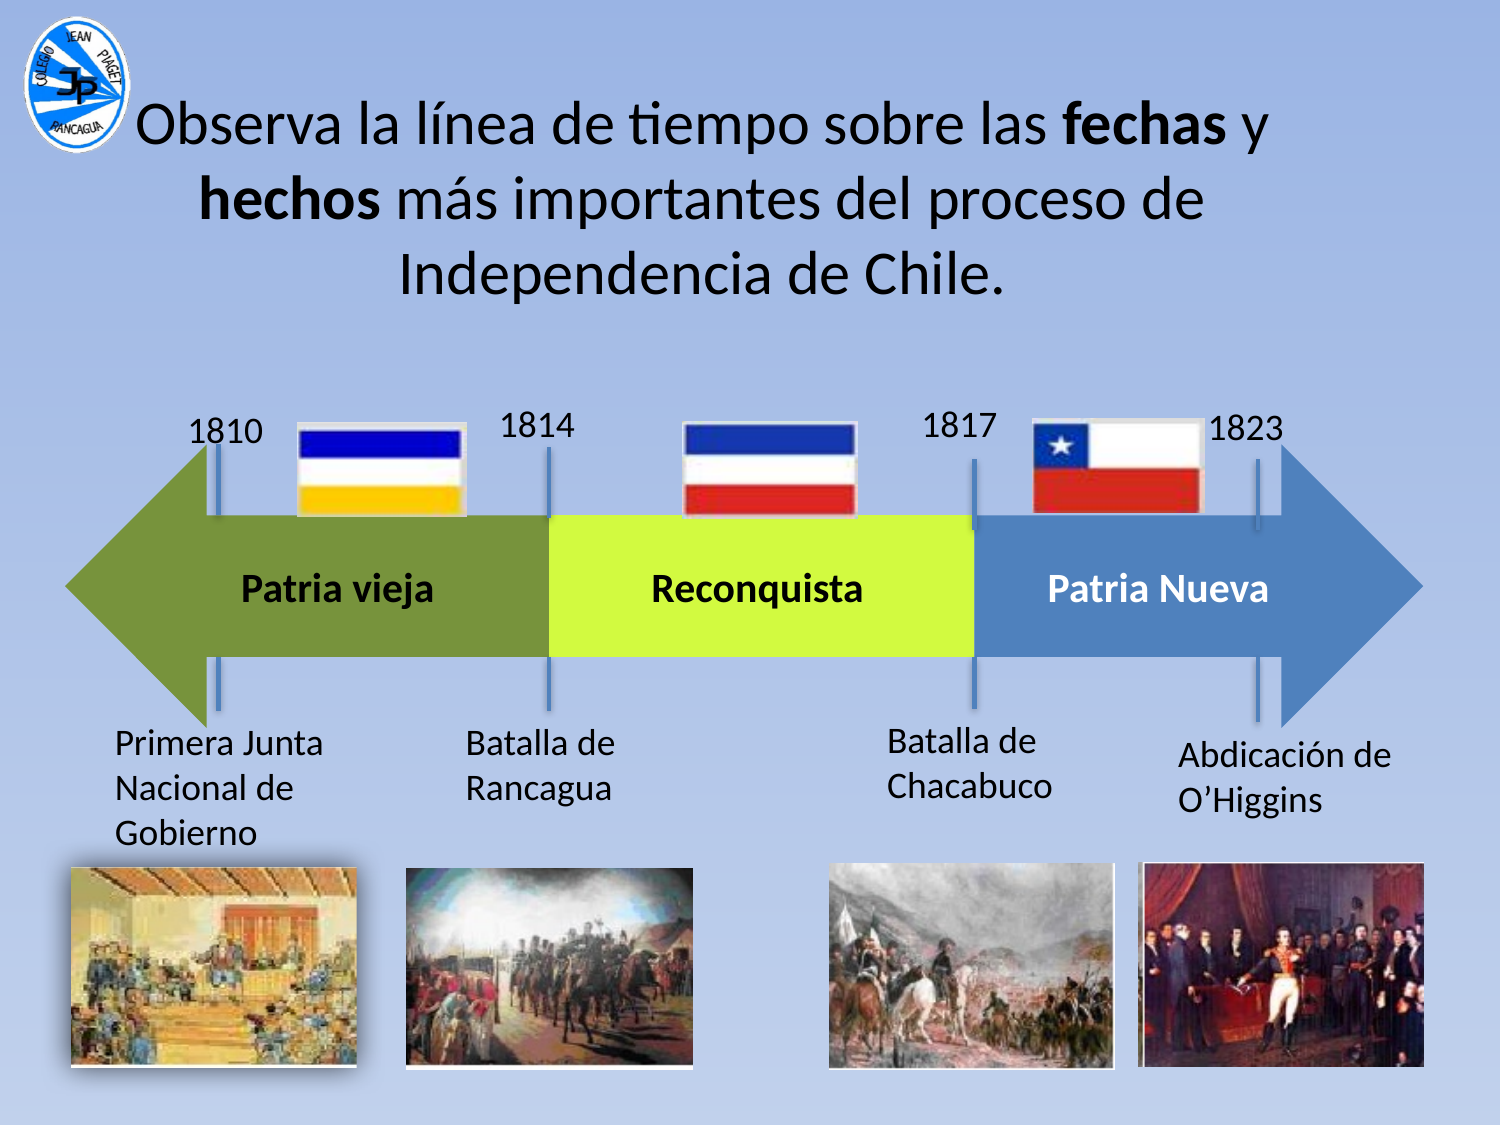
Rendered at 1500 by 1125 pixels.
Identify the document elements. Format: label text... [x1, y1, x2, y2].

text_box Batalla de Rancagua [450, 710, 687, 815]
text_box Primera Junta Nacional de Gobierno [100, 710, 419, 861]
picture [828, 863, 1115, 1070]
text_box 1810 [172, 398, 303, 459]
picture [1138, 862, 1424, 1067]
text_box Abdicación de O’Higgins [1163, 722, 1424, 828]
text_box Patria Nueva [972, 456, 1426, 722]
text_box 1817 [906, 393, 1037, 453]
picture [406, 868, 693, 1071]
text_box Reconquista [547, 513, 972, 659]
picture [296, 421, 467, 517]
picture [0, 14, 161, 155]
picture [1031, 418, 1205, 513]
picture [682, 421, 858, 520]
picture [70, 867, 357, 1069]
text_box Patria vieja [62, 459, 547, 710]
text_box 1823 [1192, 395, 1323, 456]
text_box Batalla de Chacabuco [872, 708, 1085, 814]
text_box Observa la línea de tiempo sobre las fechas y hechos más importantes del proceso de Independencia de Chile. [64, 73, 1340, 316]
text_box 1814 [484, 393, 615, 453]
